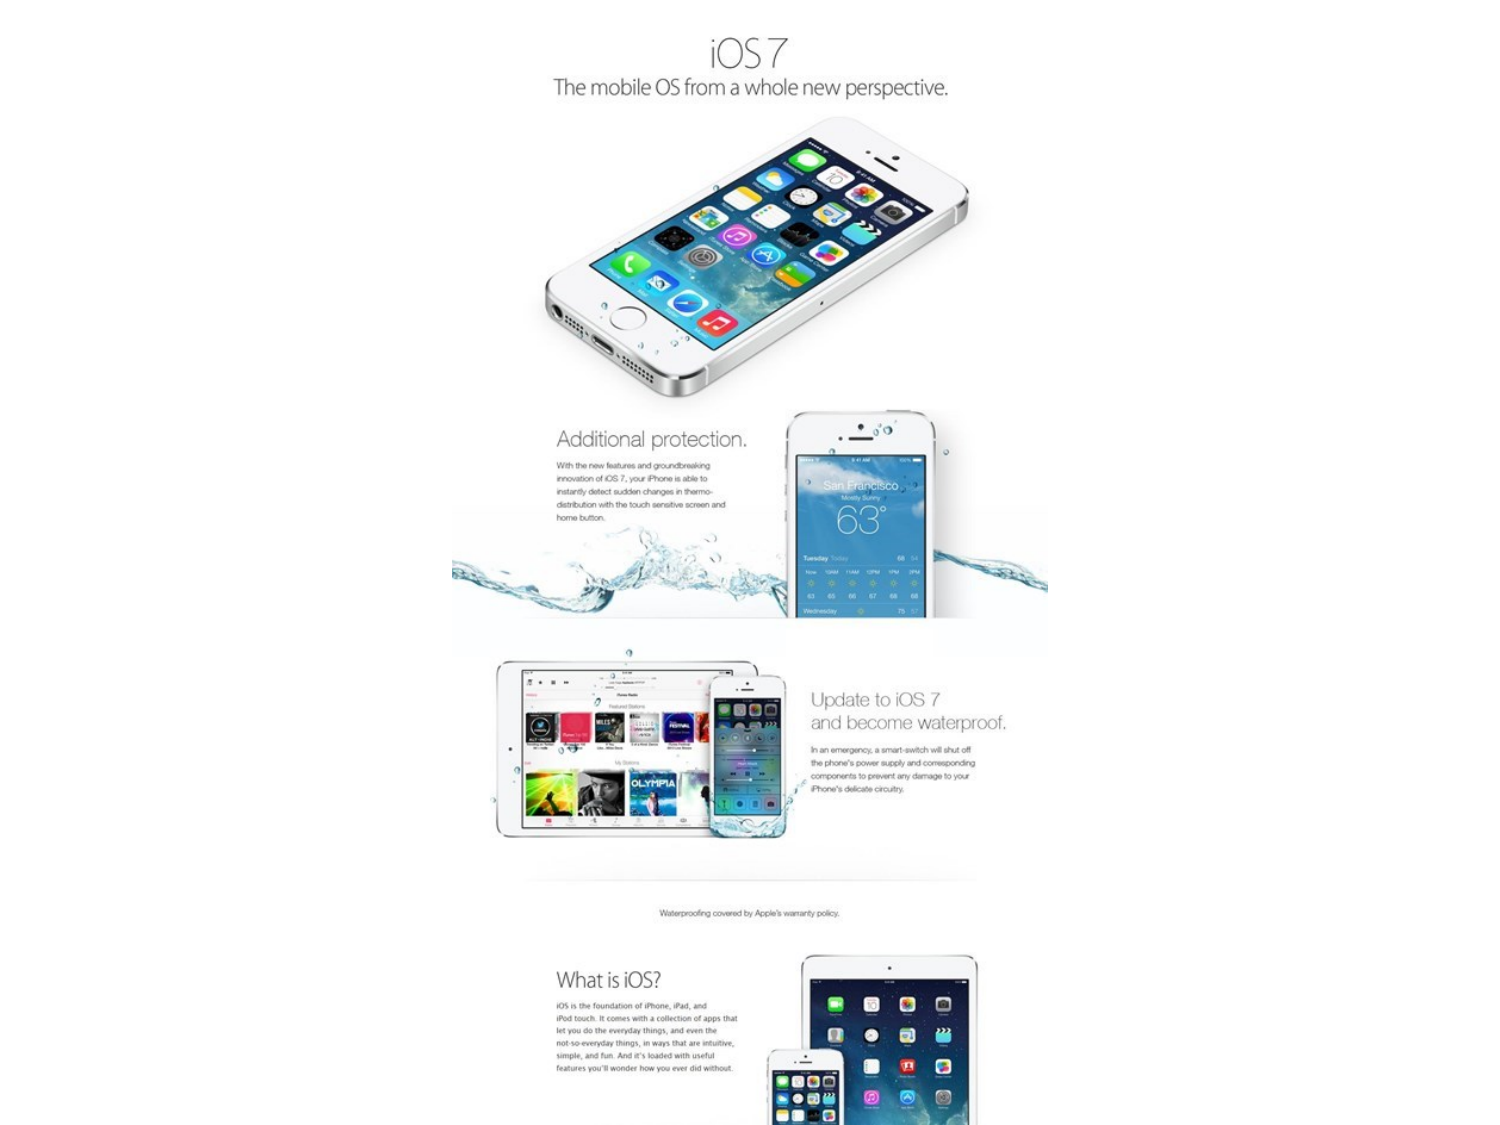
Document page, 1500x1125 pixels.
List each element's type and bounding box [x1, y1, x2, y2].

picture [451, 0, 1048, 1125]
